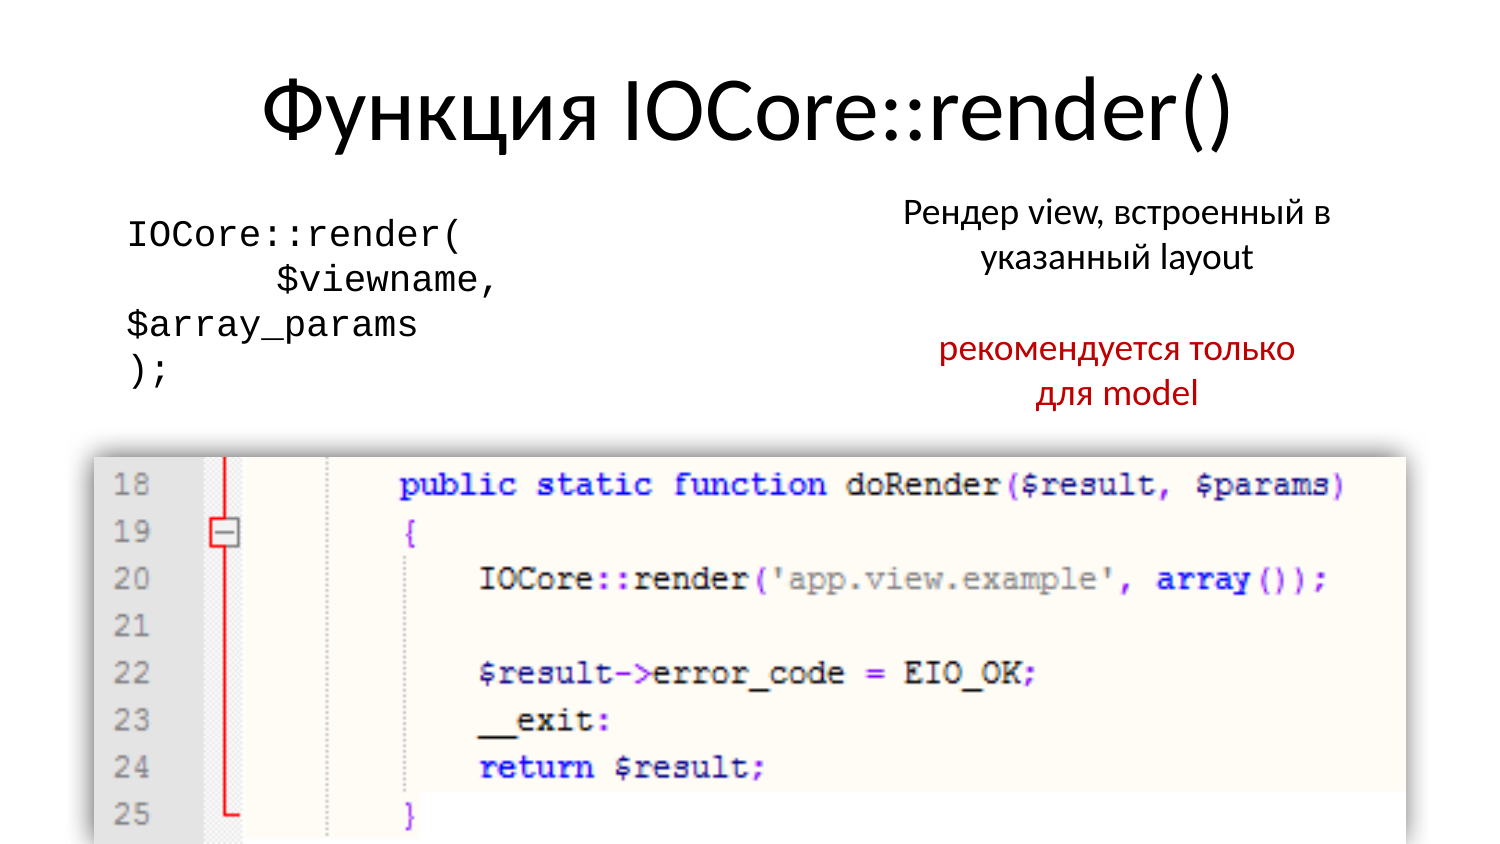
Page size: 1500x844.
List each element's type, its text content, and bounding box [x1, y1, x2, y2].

title Функция IOCore::render() [41, 33, 1456, 175]
text_box Рендер view, встроенный в указанный layout [829, 179, 1406, 285]
picture [94, 456, 1406, 844]
text_box IOCore::render( $viewname, $array_params ); [111, 201, 651, 396]
text_box рекомендуется только для model [923, 315, 1312, 421]
